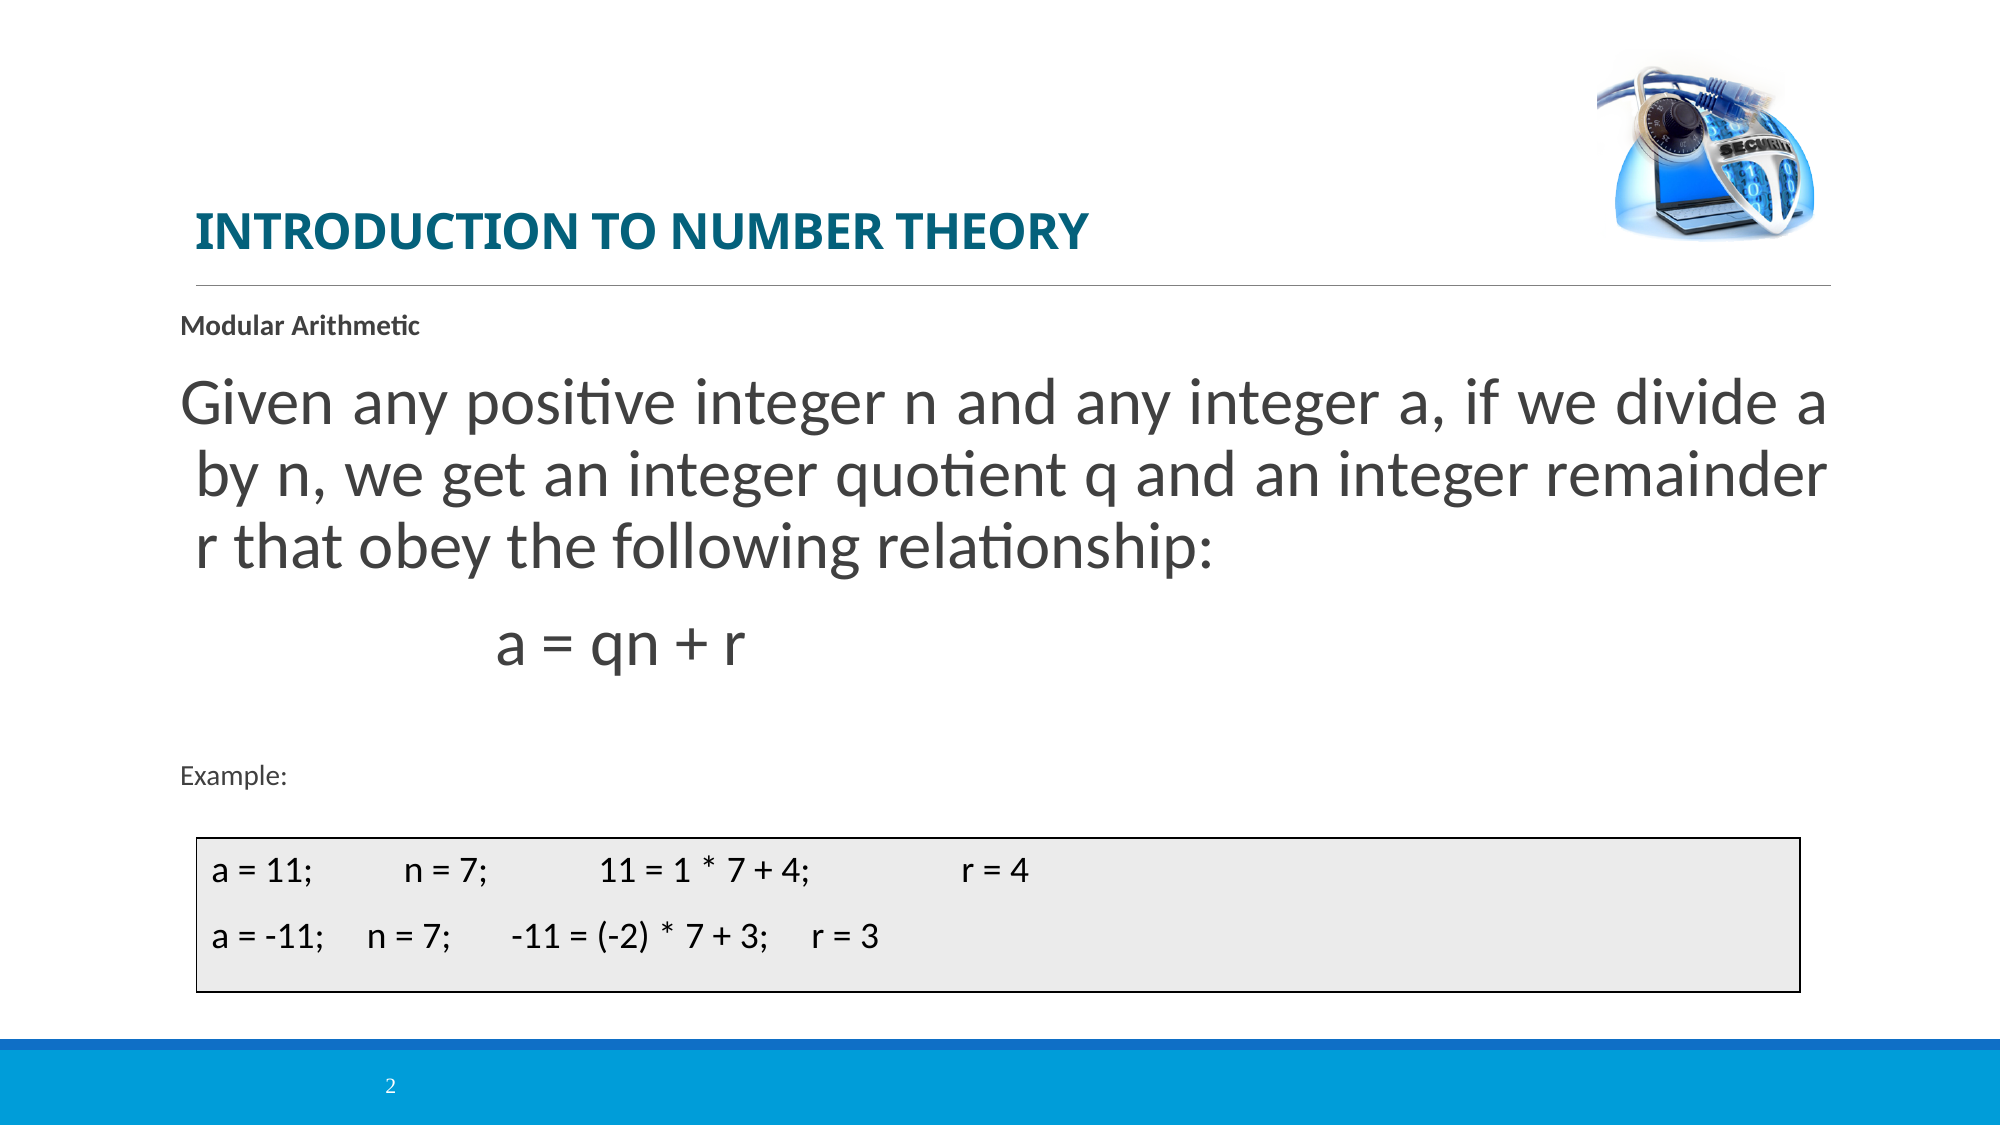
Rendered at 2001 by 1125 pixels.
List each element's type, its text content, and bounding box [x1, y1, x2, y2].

slide_number 2 [196, 1055, 412, 1115]
title INTRODUCTION TO NUMBER THEORY [180, 28, 1830, 267]
text_box a = 11; n = 7; 11 = 1 * 7 + 4; r = 4 a = -11; n = 7; -11 = (-2) * 7 + 3; r = 3 [196, 837, 1800, 992]
list Modular Arithmetic Given any positive integer n and any integer a, if we divide a by n, we get an integer quotient q and an integer remainder r that obey the following relationship: a = qn + r Example: [180, 302, 1830, 963]
